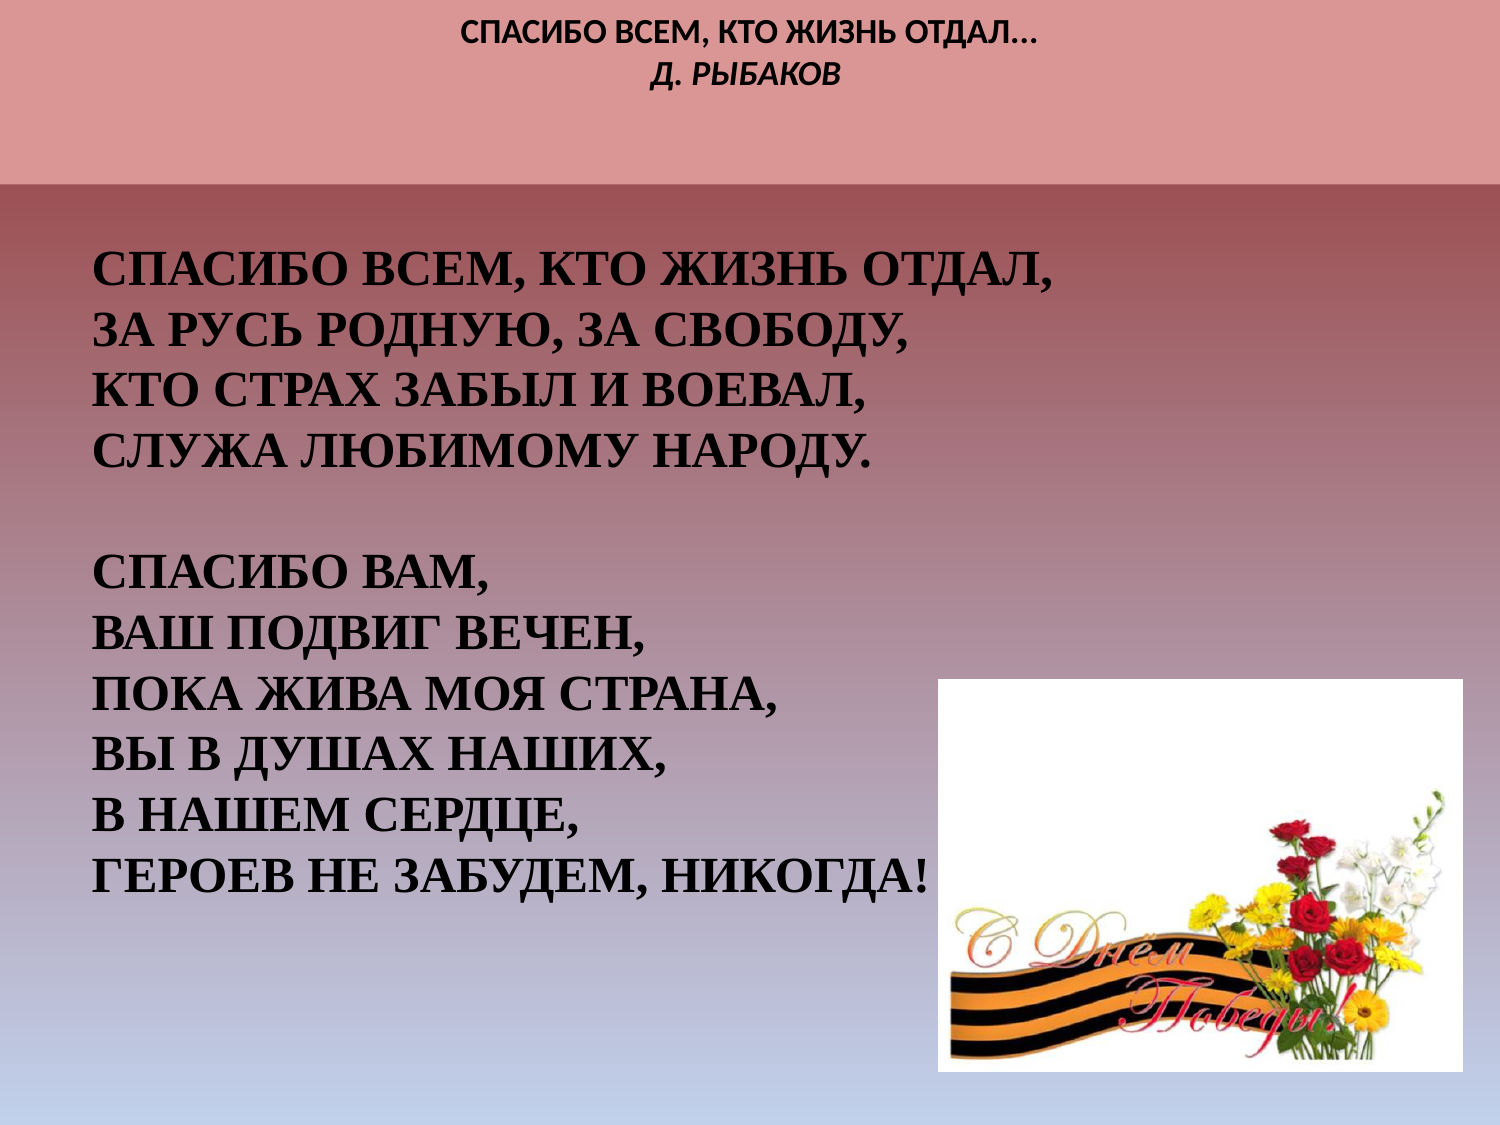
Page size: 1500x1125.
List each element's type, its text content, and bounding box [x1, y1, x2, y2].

picture [938, 678, 1463, 1072]
list Спасибо Всем, кто жизнь отдал... Д. Рыбаков [0, 0, 1500, 185]
title Спасибо Всем, кто жизнь отдал, За Русь родную, за свободу, Кто страх забыл и воевал, Служа любимому народу. Спасибо Вам, Ваш подвиг вечен, Пока жива моя страна, Вы в душах наших, В нашем сердце, Героев не забудем, Никогда! [76, 185, 1394, 976]
